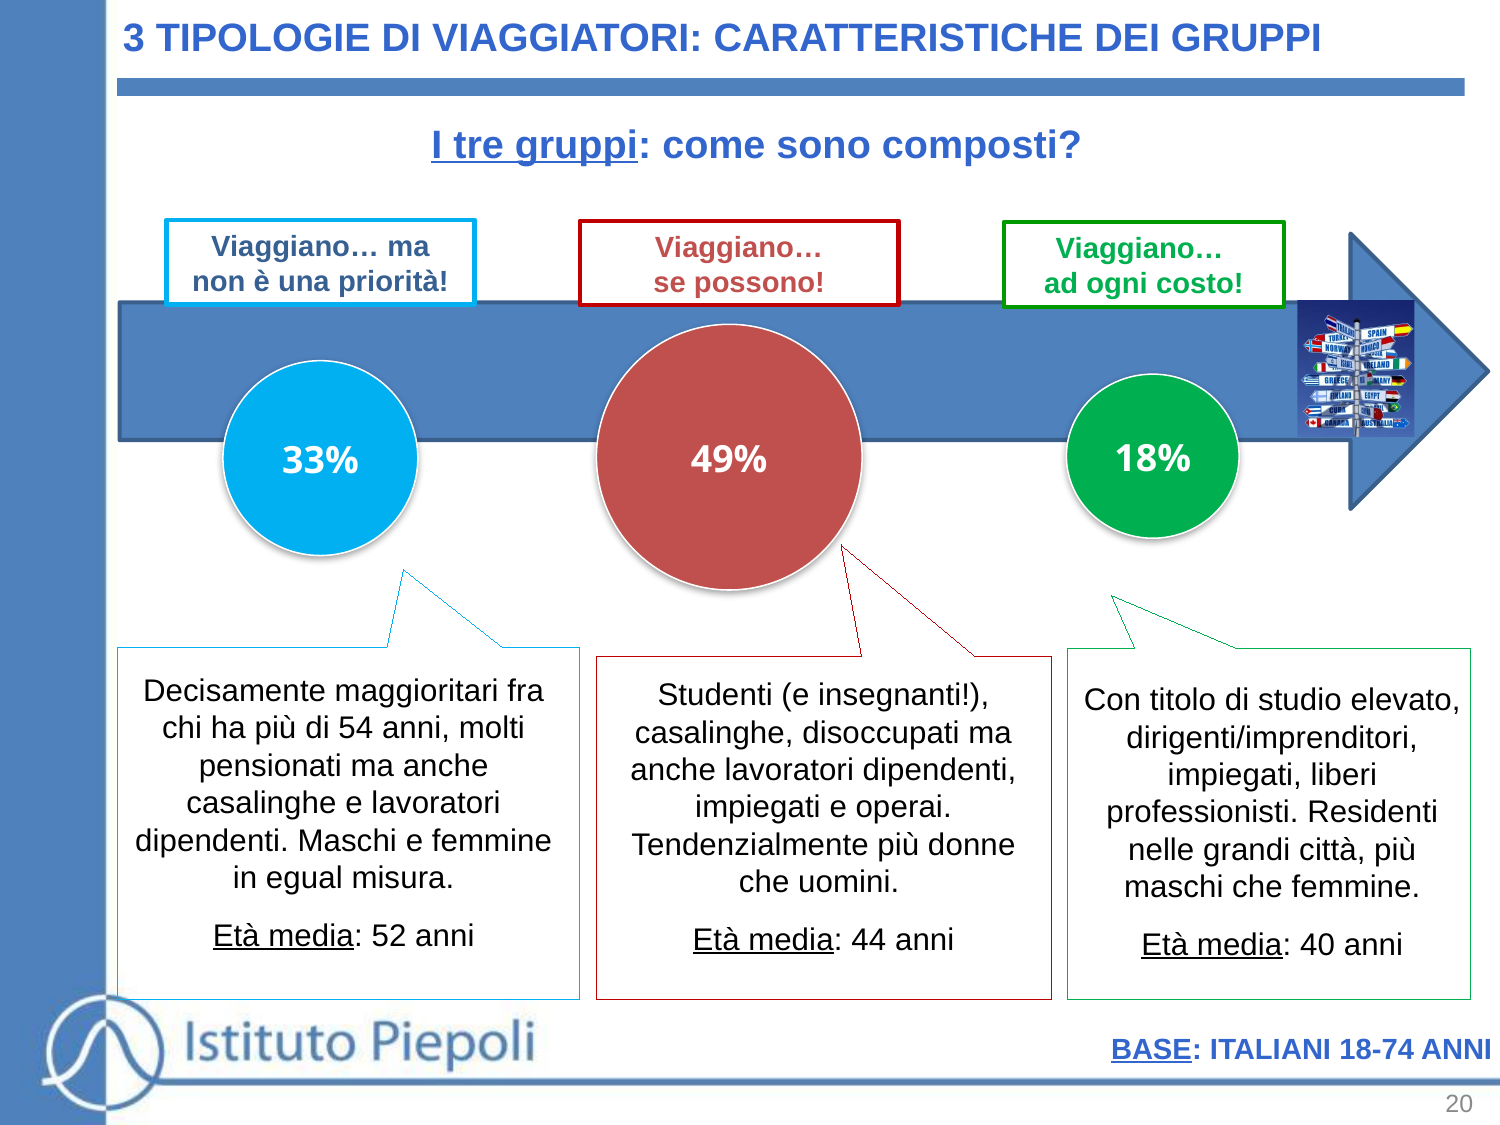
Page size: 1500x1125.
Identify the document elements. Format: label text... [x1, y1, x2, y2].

text_box [1348, 231, 1491, 511]
slide_number 20 [1138, 1089, 1489, 1115]
text_box Viaggiano… ad ogni costo! [1002, 220, 1286, 309]
text_box [115, 76, 1467, 98]
text_box Decisamente maggioritari fra chi ha più di 54 anni, molti pensionati ma anche casalinghe e lavoratori dipendenti. Maschi e femmine in egual misura. Età media: 52 anni [108, 662, 580, 960]
text_box Viaggiano… se possono! [578, 219, 901, 307]
text_box [117, 569, 580, 662]
text_box [1067, 969, 1471, 1000]
text_box 33% [219, 357, 421, 559]
text_box 18% [1063, 370, 1243, 542]
text_box [596, 544, 1052, 1000]
text_box BASE: ITALIANI 18-74 ANNI [727, 1023, 1500, 1073]
text_box Con titolo di studio elevato, dirigenti/imprenditori, impiegati, liberi professionisti. Residenti nelle grandi città, più maschi che femmine. Età media: 40 anni [1062, 672, 1483, 969]
text_box Viaggiano… ma non è una priorità! [166, 219, 475, 305]
text_box 3 TIPOLOGIE DI VIAGGIATORI: CARATTERISTICHE DEI GRUPPI [108, 4, 1500, 67]
text_box Studenti (e insegnanti!), casalinghe, disoccupati ma anche lavoratori dipendenti, impiegati e operai. Tendenzialmente più donne che uomini. Età media: 44 anni [607, 667, 1040, 964]
text_box [117, 960, 580, 1000]
picture [0, 0, 1500, 1125]
text_box 49% [593, 321, 866, 594]
text_box [1067, 595, 1471, 672]
text_box I tre gruppi: come sono composti? [416, 111, 1223, 174]
text_box [117, 300, 1296, 443]
